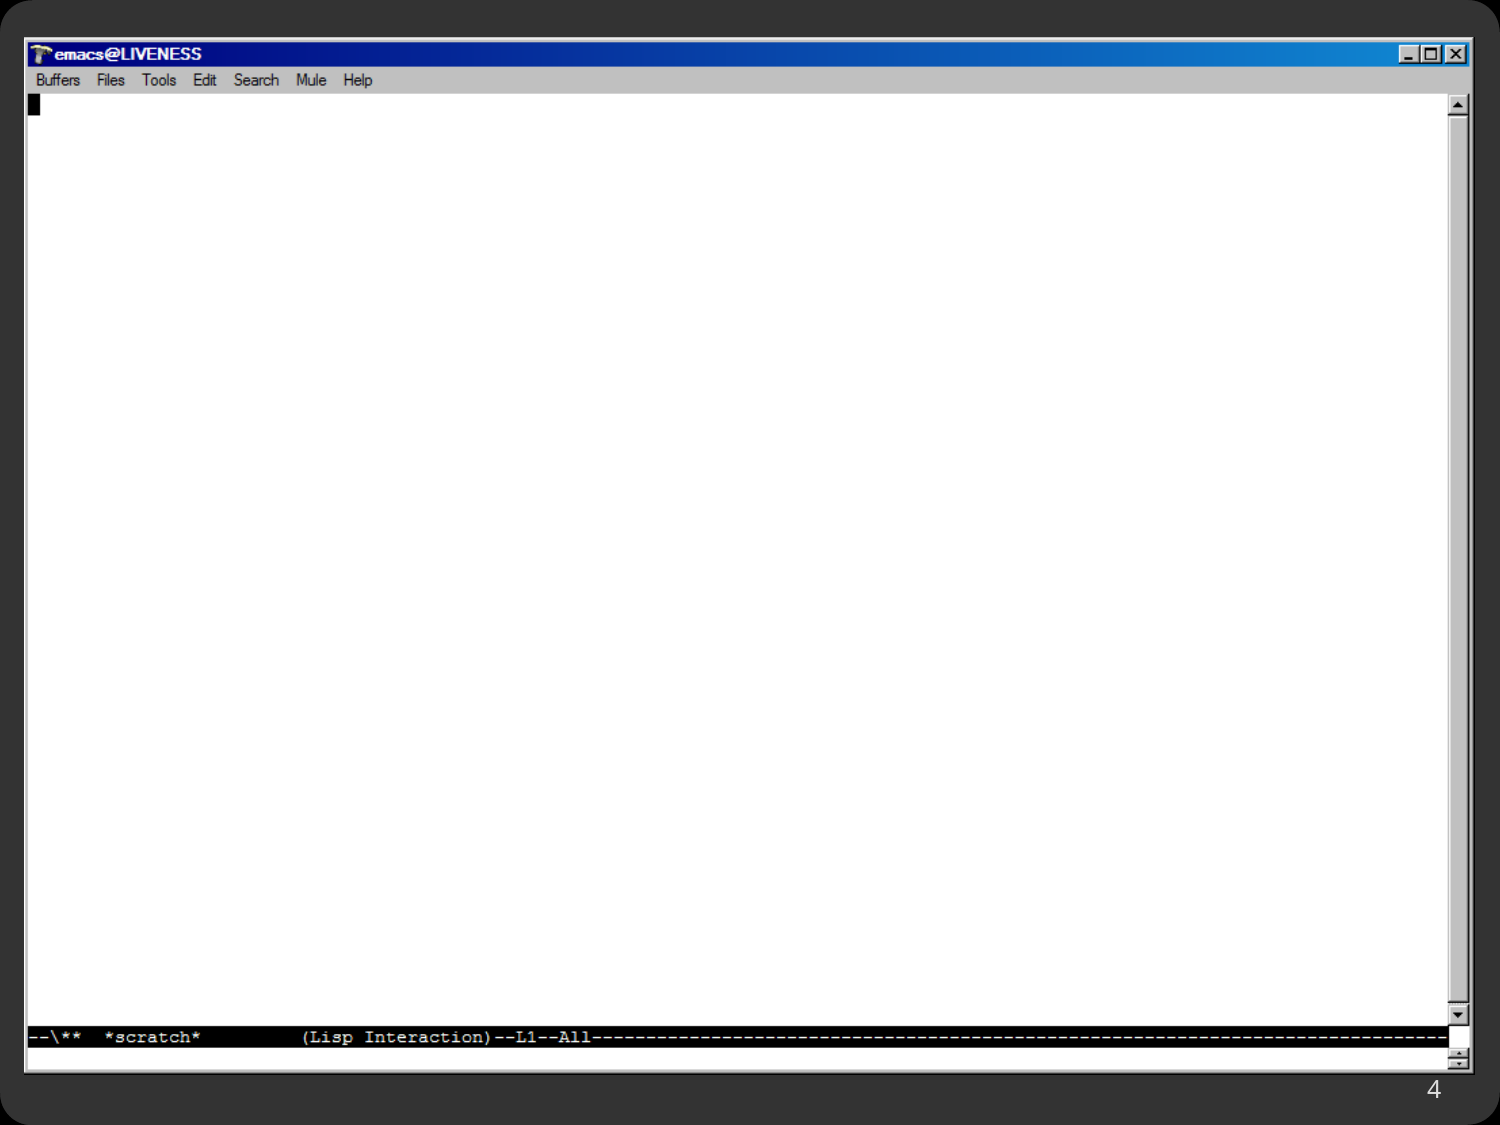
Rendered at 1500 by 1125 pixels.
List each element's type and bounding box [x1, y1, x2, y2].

list [24, 37, 1476, 1075]
